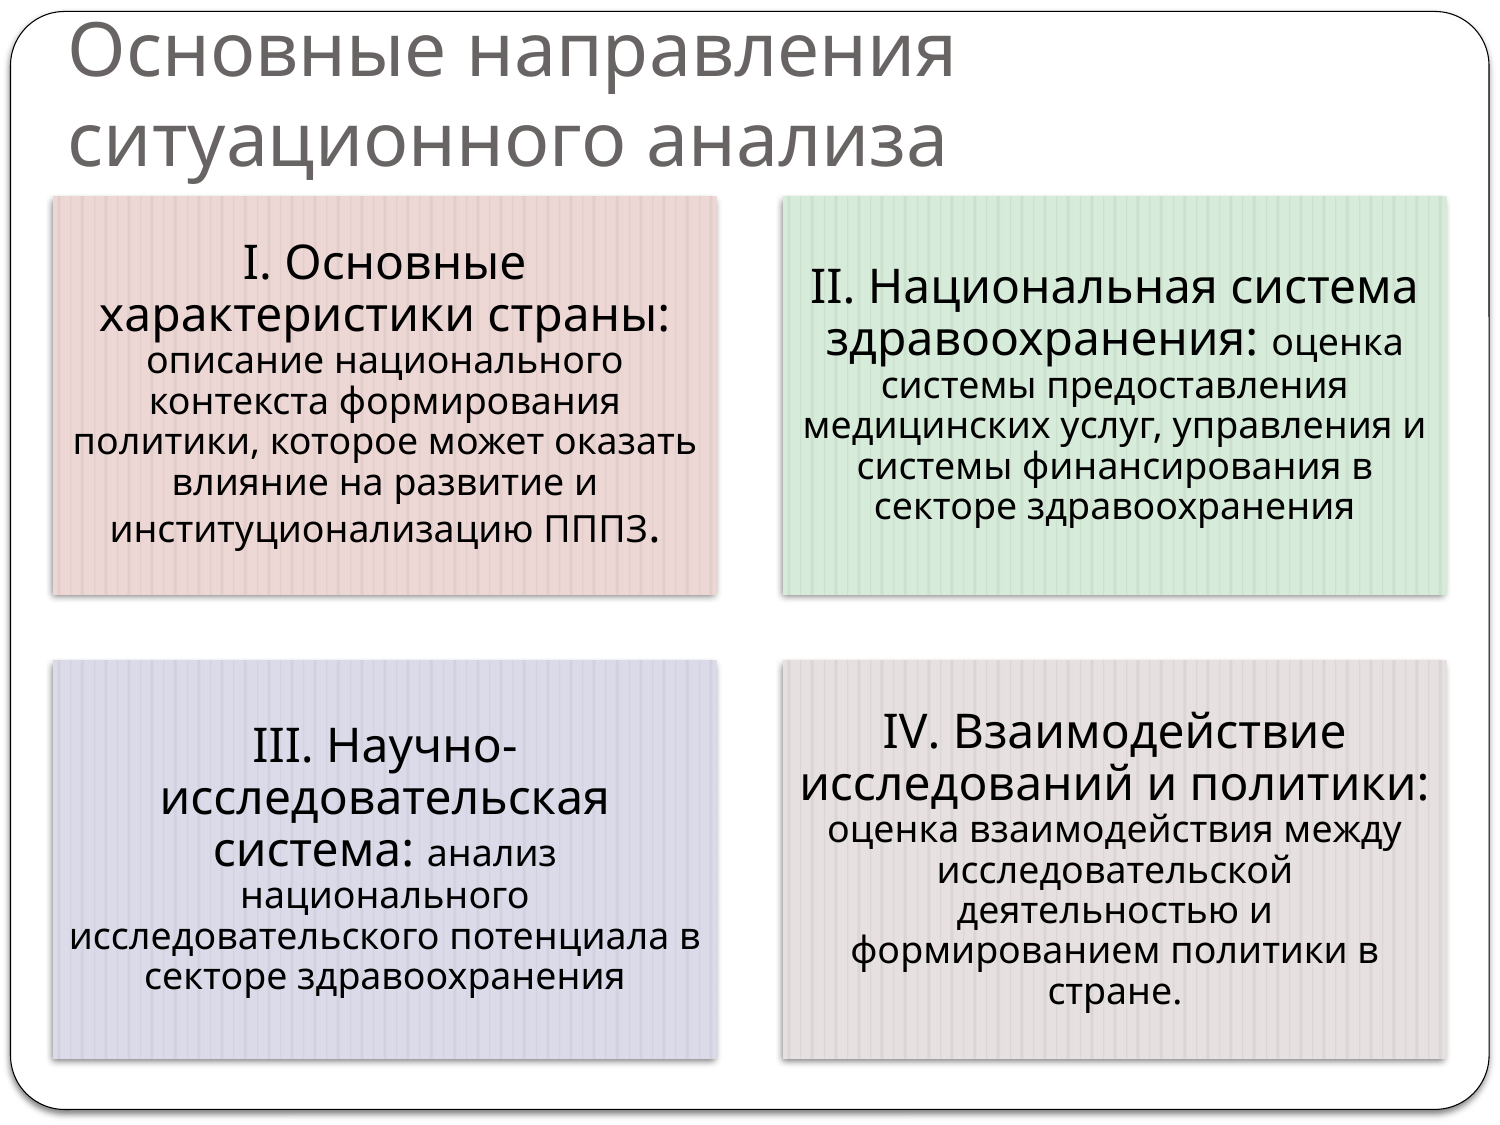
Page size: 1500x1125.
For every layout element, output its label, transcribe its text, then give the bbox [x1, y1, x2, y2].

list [52, 184, 1448, 1071]
title Основные направления ситуационного анализа [53, 45, 1483, 197]
